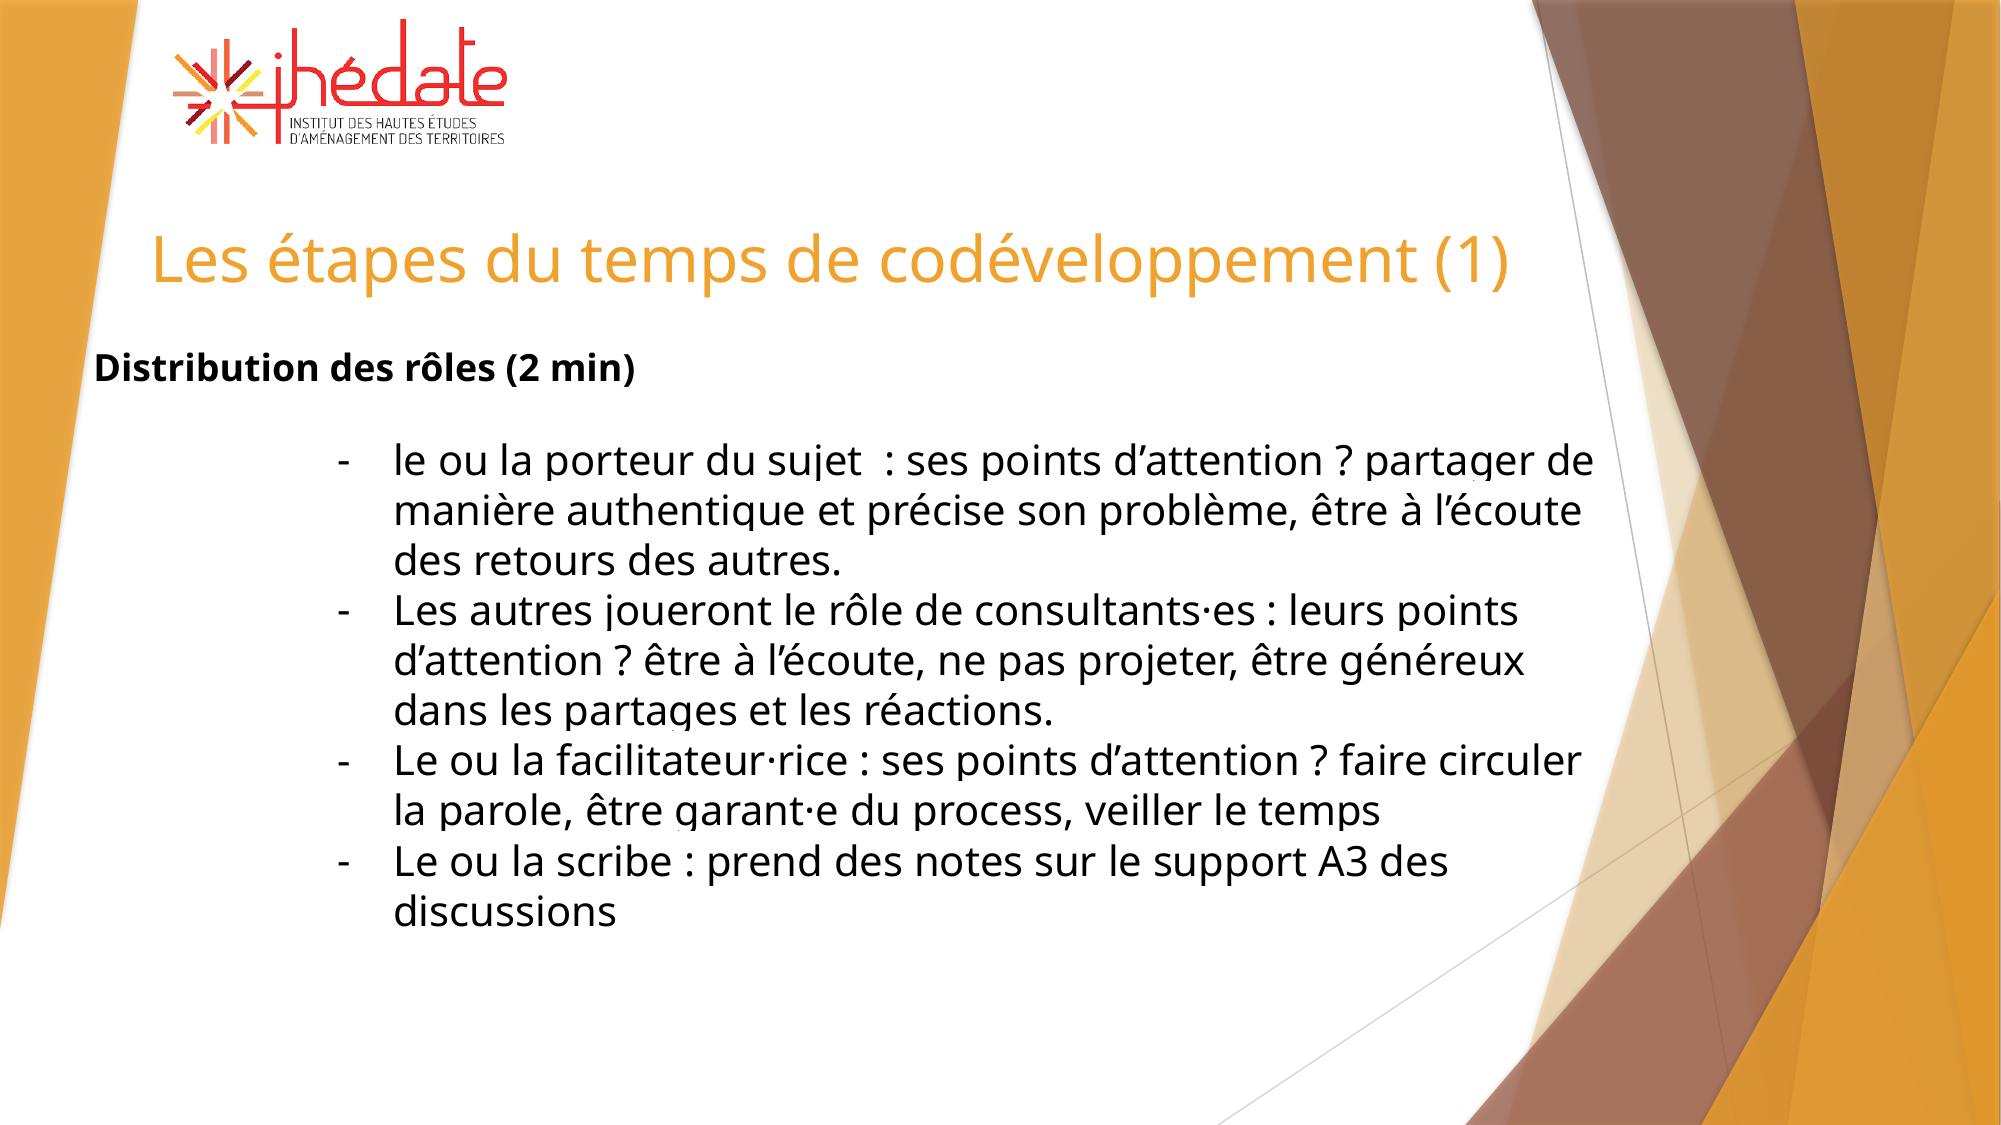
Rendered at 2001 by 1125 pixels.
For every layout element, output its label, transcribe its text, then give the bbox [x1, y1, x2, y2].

text_box Distribution des rôles (2 min) le ou la porteur du sujet : ses points d’attention ? partager de manière authentique et précise son problème, être à l’écoute des retours des autres. Les autres joueront le rôle de consultants·es : leurs points d’attention ? être à l’écoute, ne pas projeter, être généreux dans les partages et les réactions. Le ou la facilitateur·rice : ses points d’attention ? faire circuler la parole, être garant·e du process, veiller le temps Le ou la scribe : prend des notes sur le support A3 des discussions [78, 328, 1632, 1038]
text_box Les étapes du temps de codéveloppement (1) [135, 203, 1533, 329]
picture [173, 19, 507, 145]
text_box [78, 57, 1671, 177]
